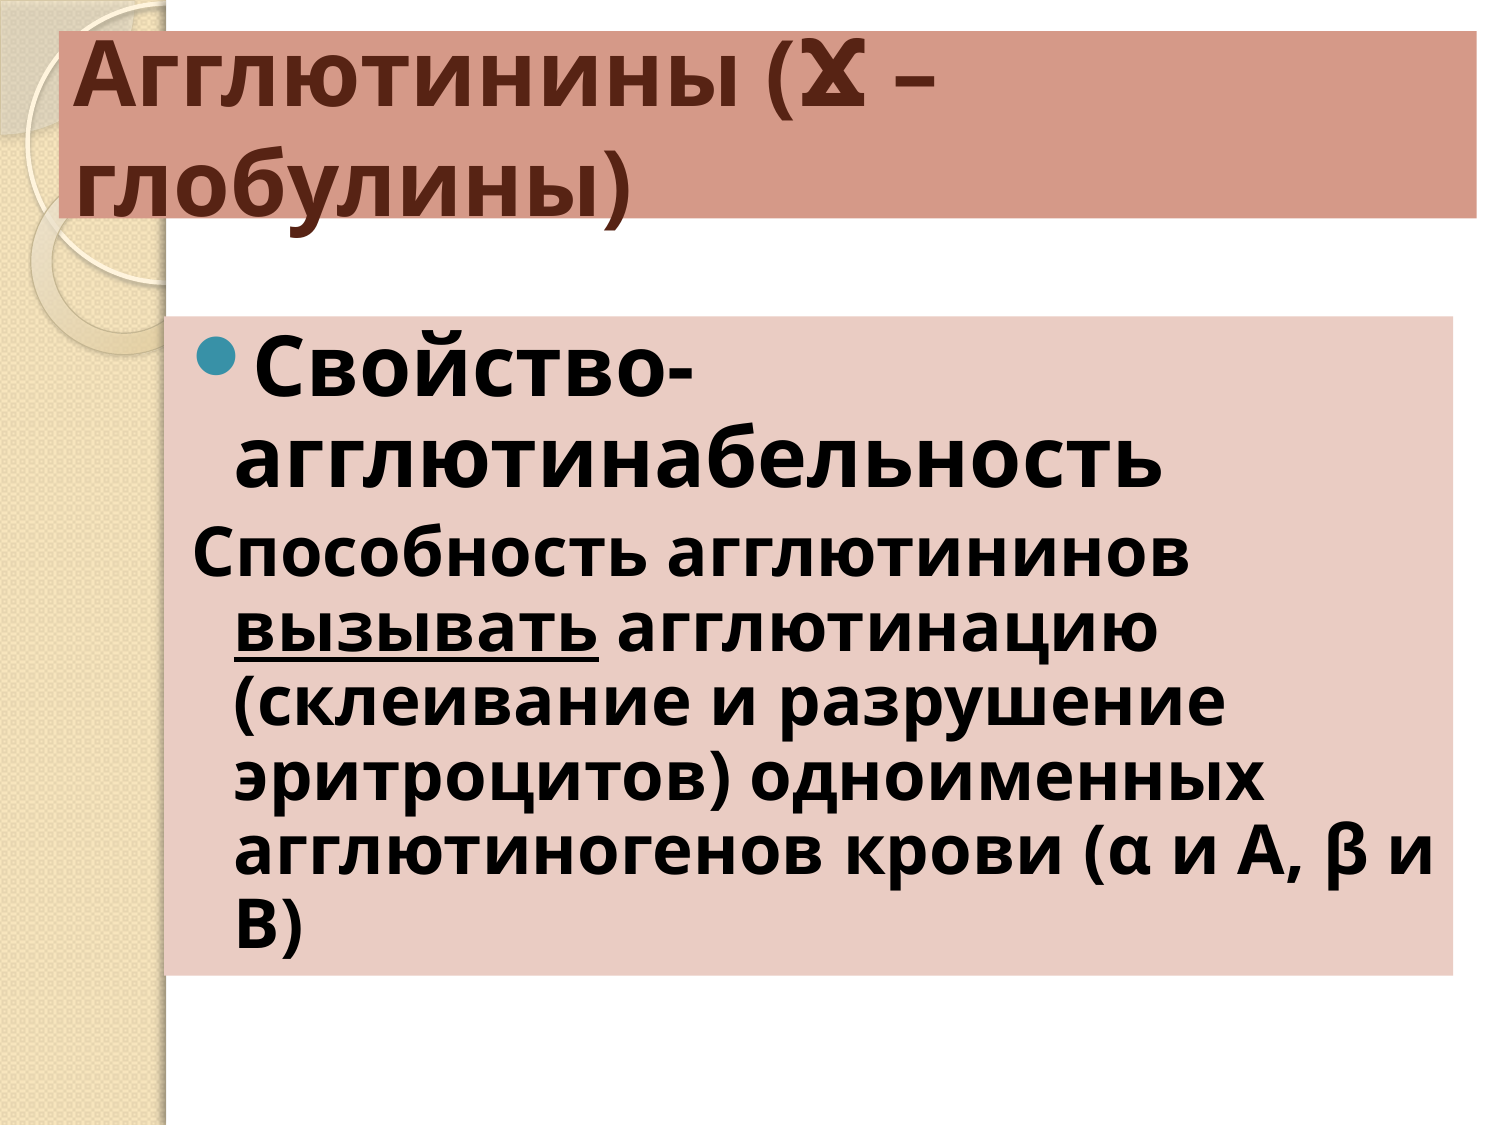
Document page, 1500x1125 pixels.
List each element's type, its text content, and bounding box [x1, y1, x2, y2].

list Свойство- агглютинабельность Способность агглютининов вызывать агглютинацию (склеивание и разрушение эритроцитов) одноименных агглютиногенов крови (α и А, β и B) [164, 316, 1454, 976]
title Агглютинины (Ϫ –глобулины) [58, 31, 1477, 219]
